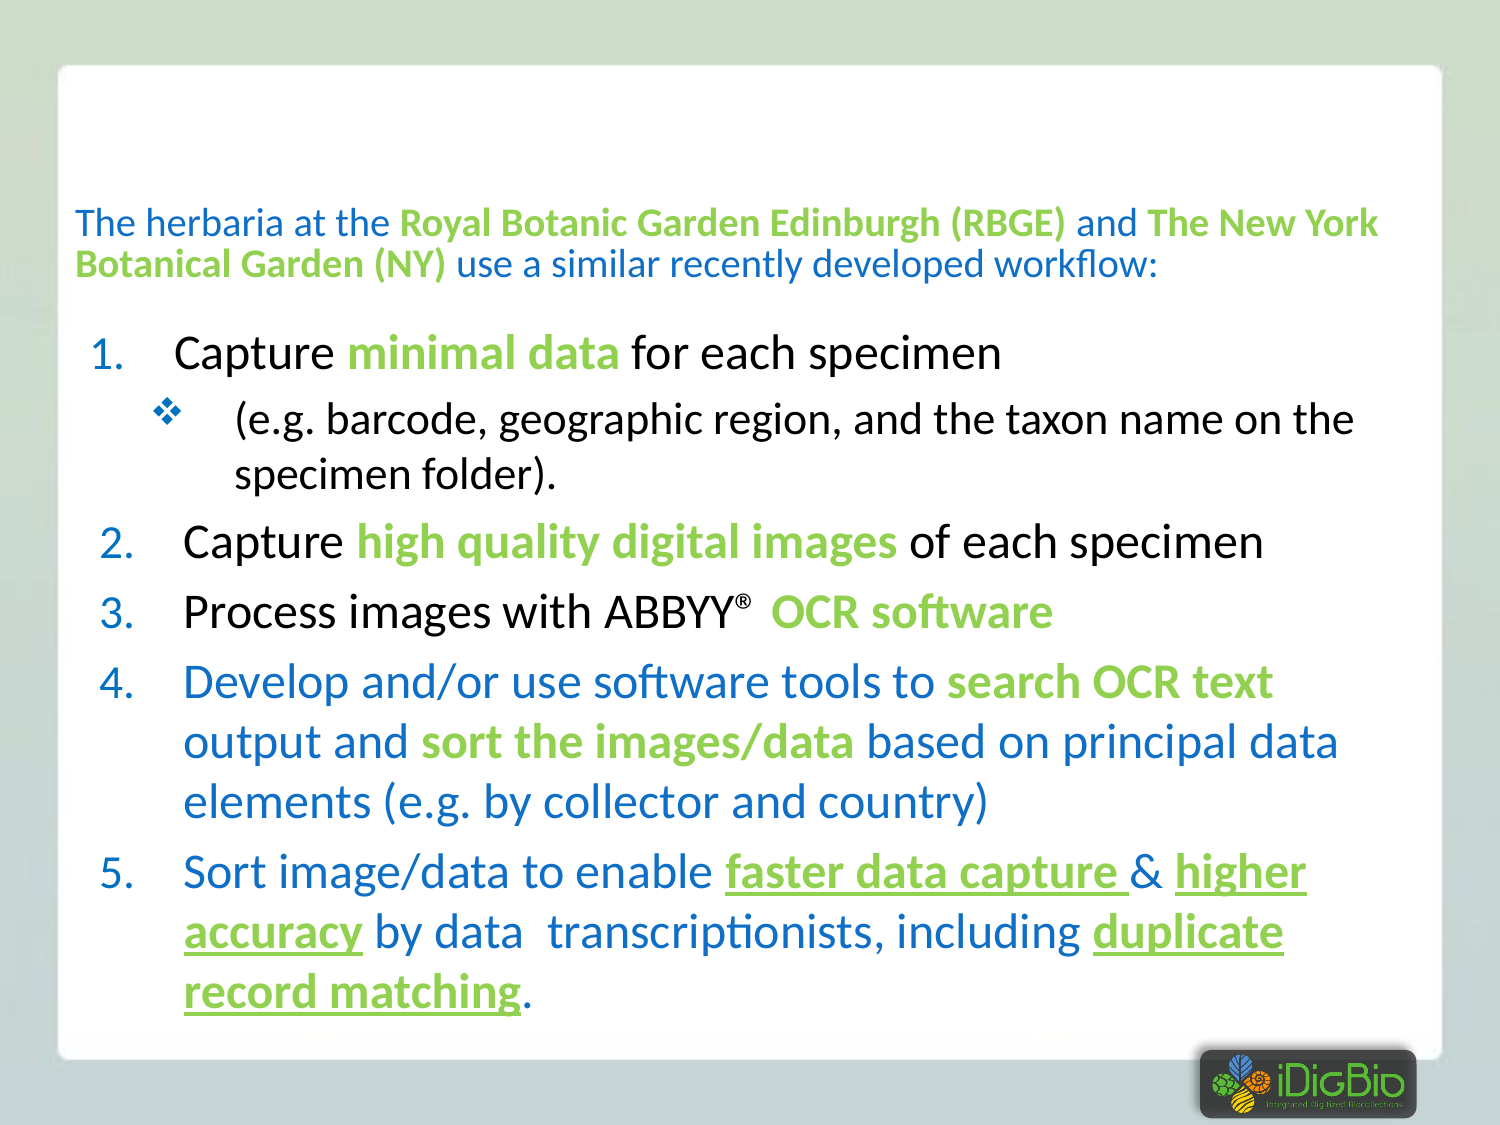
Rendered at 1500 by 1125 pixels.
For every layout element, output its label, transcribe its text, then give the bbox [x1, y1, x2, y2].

picture [0, 0, 1500, 1125]
title The herbaria at the Royal Botanic Garden Edinburgh (RBGE) and The New York Botanical Garden (NY) use a similar recently developed workflow: [75, 174, 1425, 288]
list Capture minimal data for each specimen (e.g. barcode, geographic region, and the taxon name on the specimen folder). Capture high quality digital images of each specimen Process images with ABBYY® OCR software Develop and/or use software tools to search OCR text output and sort the images/data based on principal data elements (e.g. by collector and country) Sort image/data to enable faster data capture & higher accuracy by data transcriptionists, including duplicate record matching. [75, 312, 1425, 1125]
